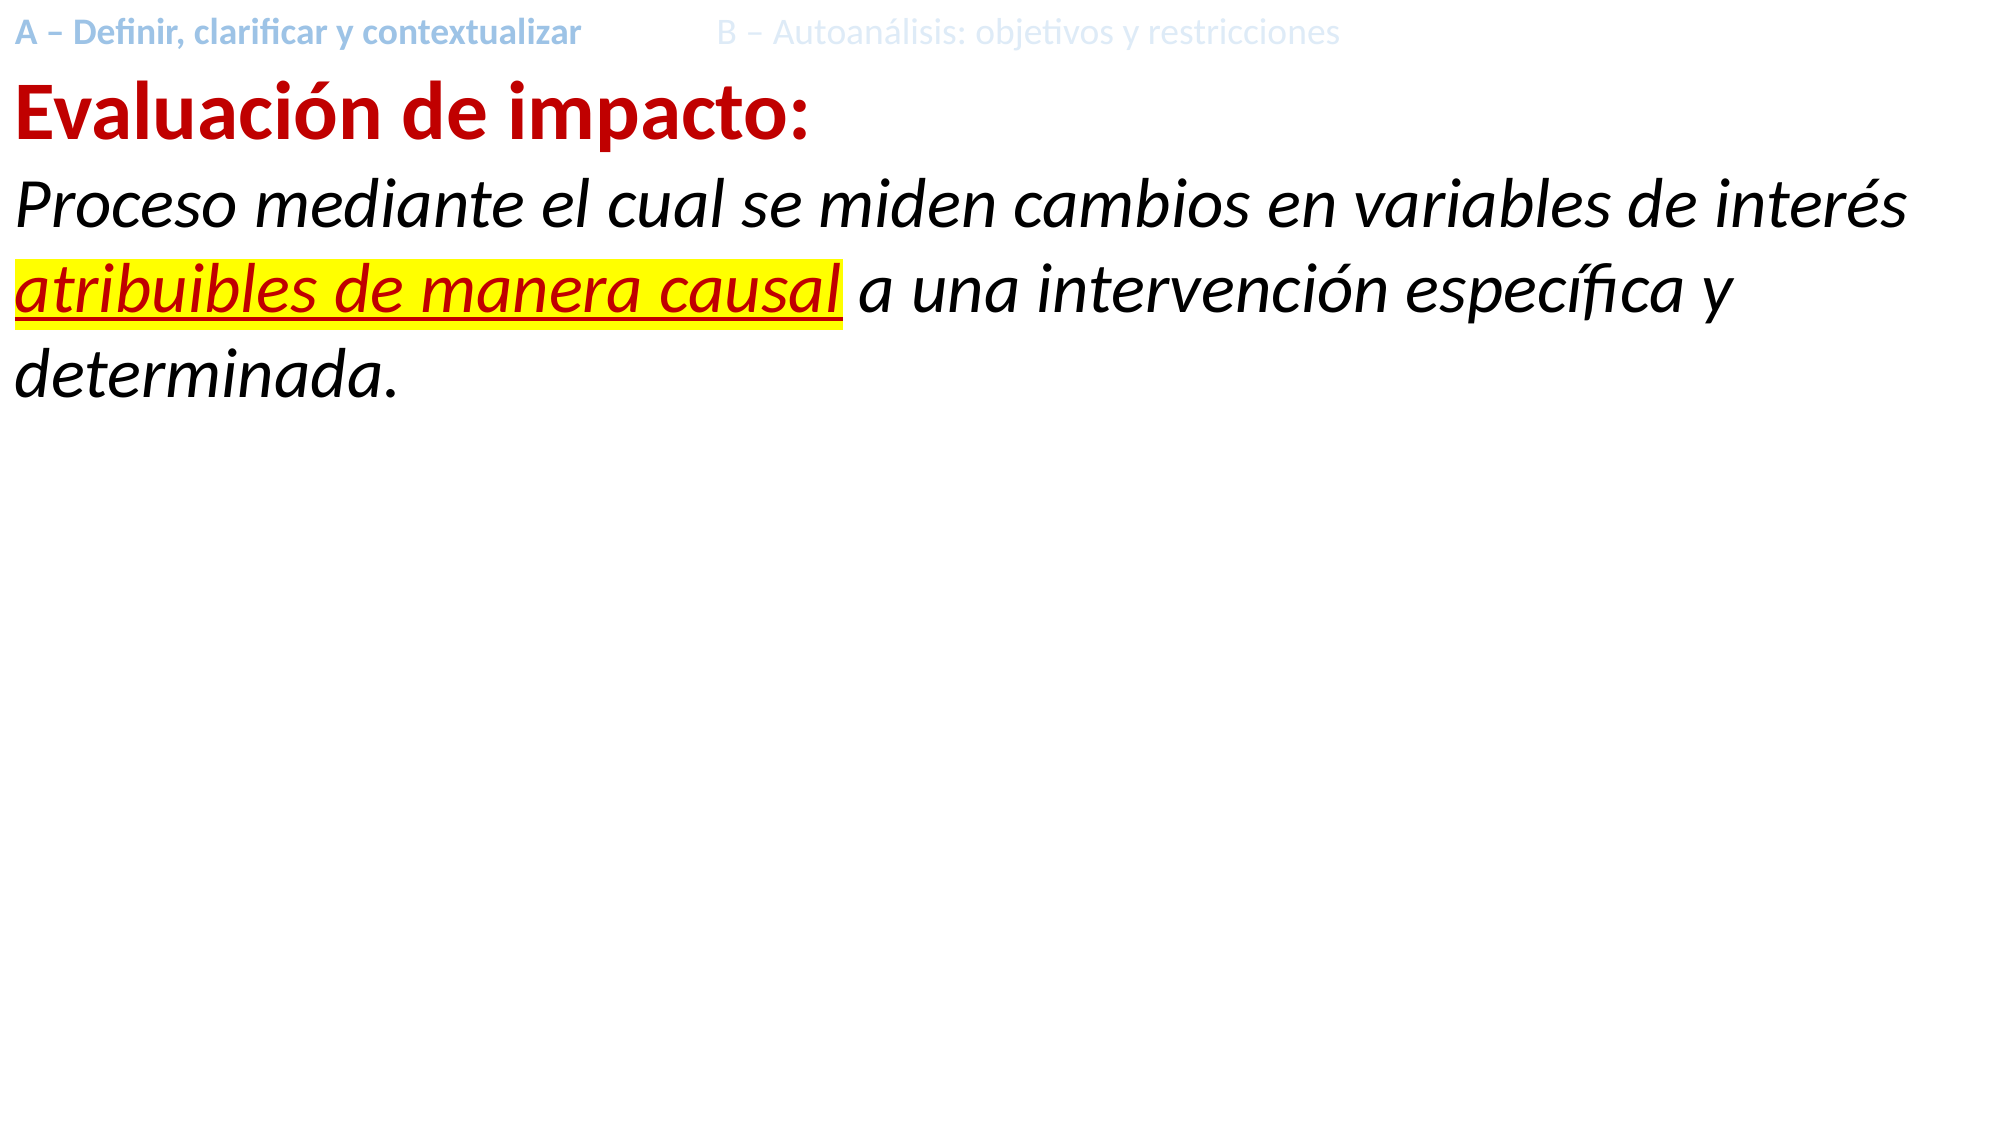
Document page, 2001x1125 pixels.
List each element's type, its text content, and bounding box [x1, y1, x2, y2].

text_box A – Definir, clarificar y contextualizar B – Autoanálisis: objetivos y restricciones [0, 0, 2000, 60]
text_box Evaluación de impacto: Proceso mediante el cual se miden cambios en variables de interés atribuibles de manera causal a una intervención específica y determinada. [0, 60, 2000, 419]
